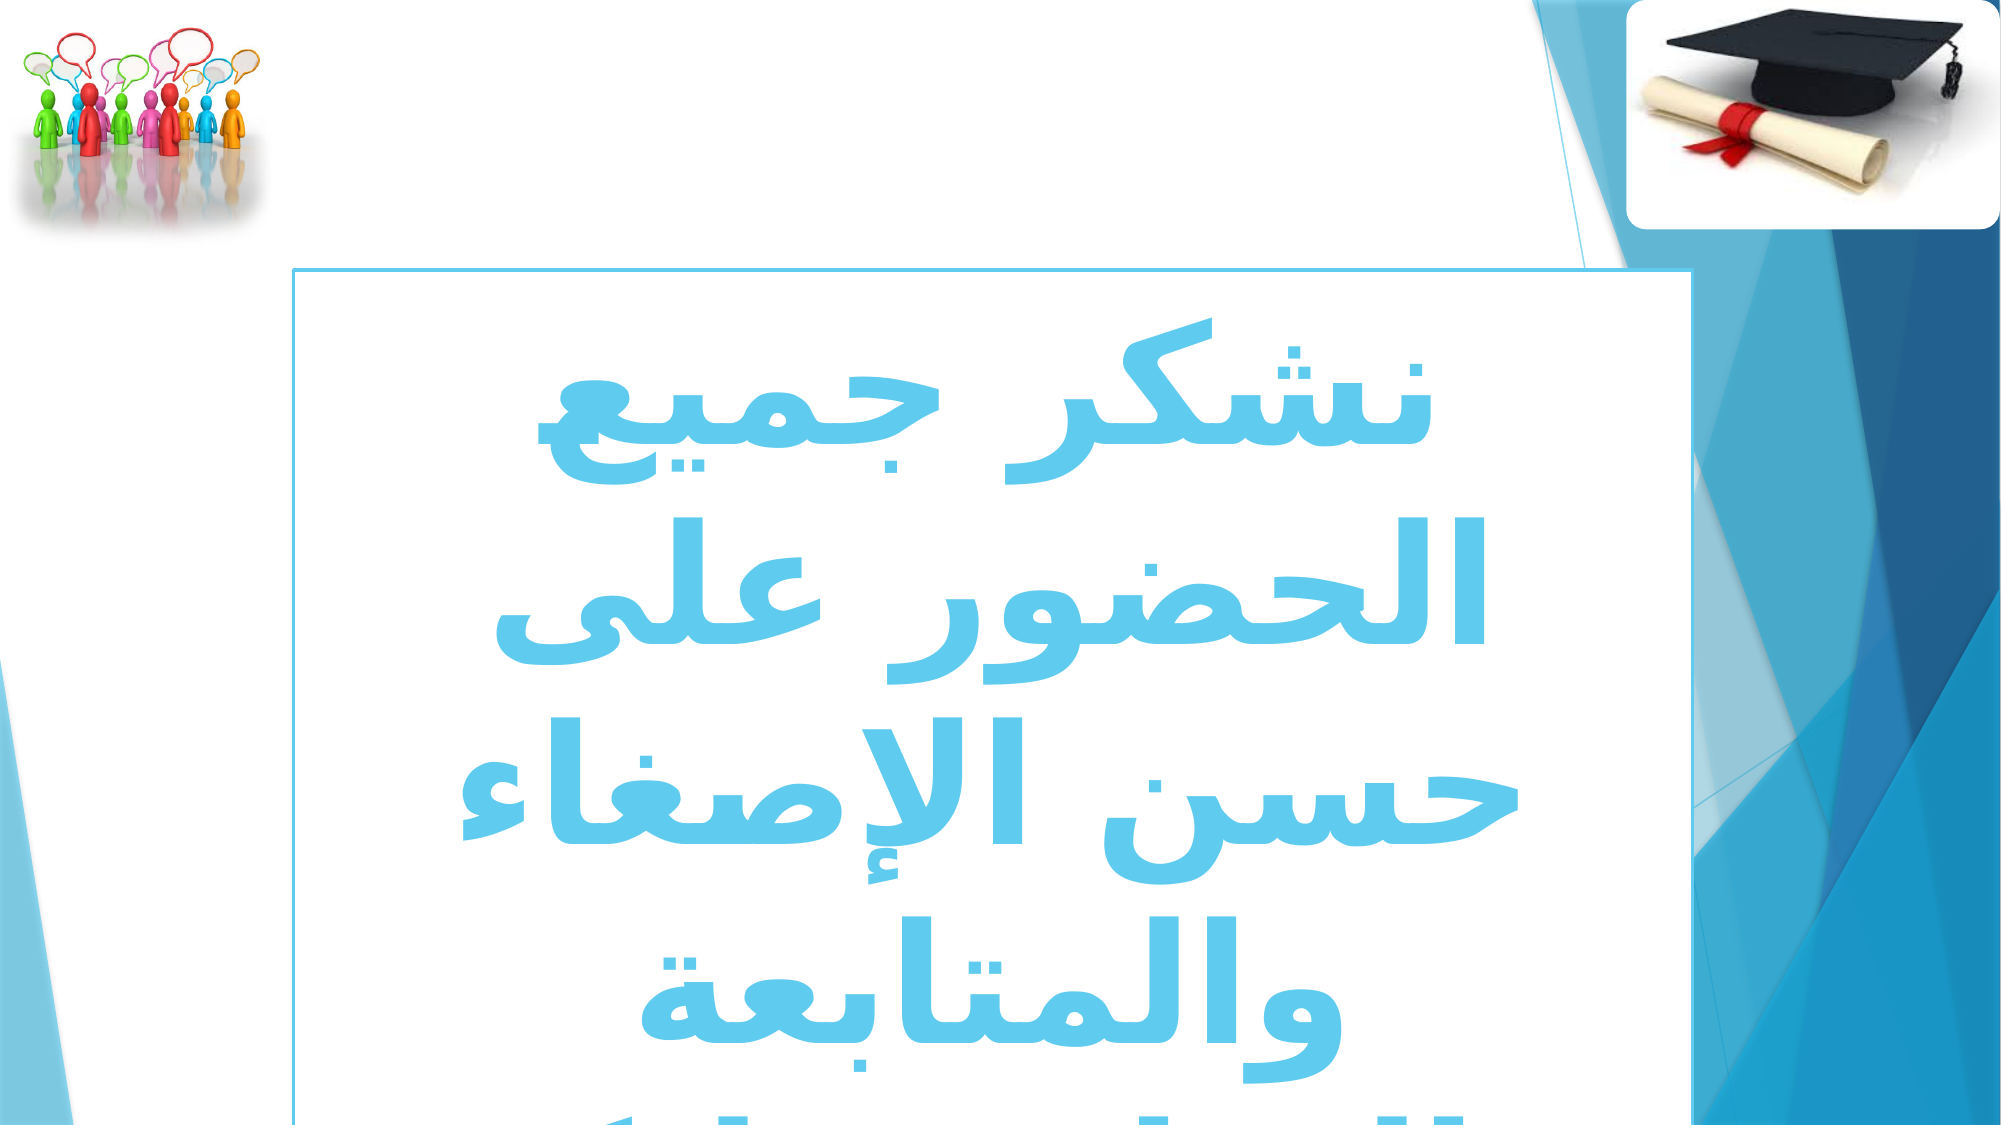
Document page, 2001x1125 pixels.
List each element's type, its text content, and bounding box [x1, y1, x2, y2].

picture [1625, 0, 2000, 230]
picture [0, 0, 278, 262]
title نشكر جميع الحضور على حسن الإصغاء والمتابعة والسلام عليكم [292, 268, 1694, 1125]
